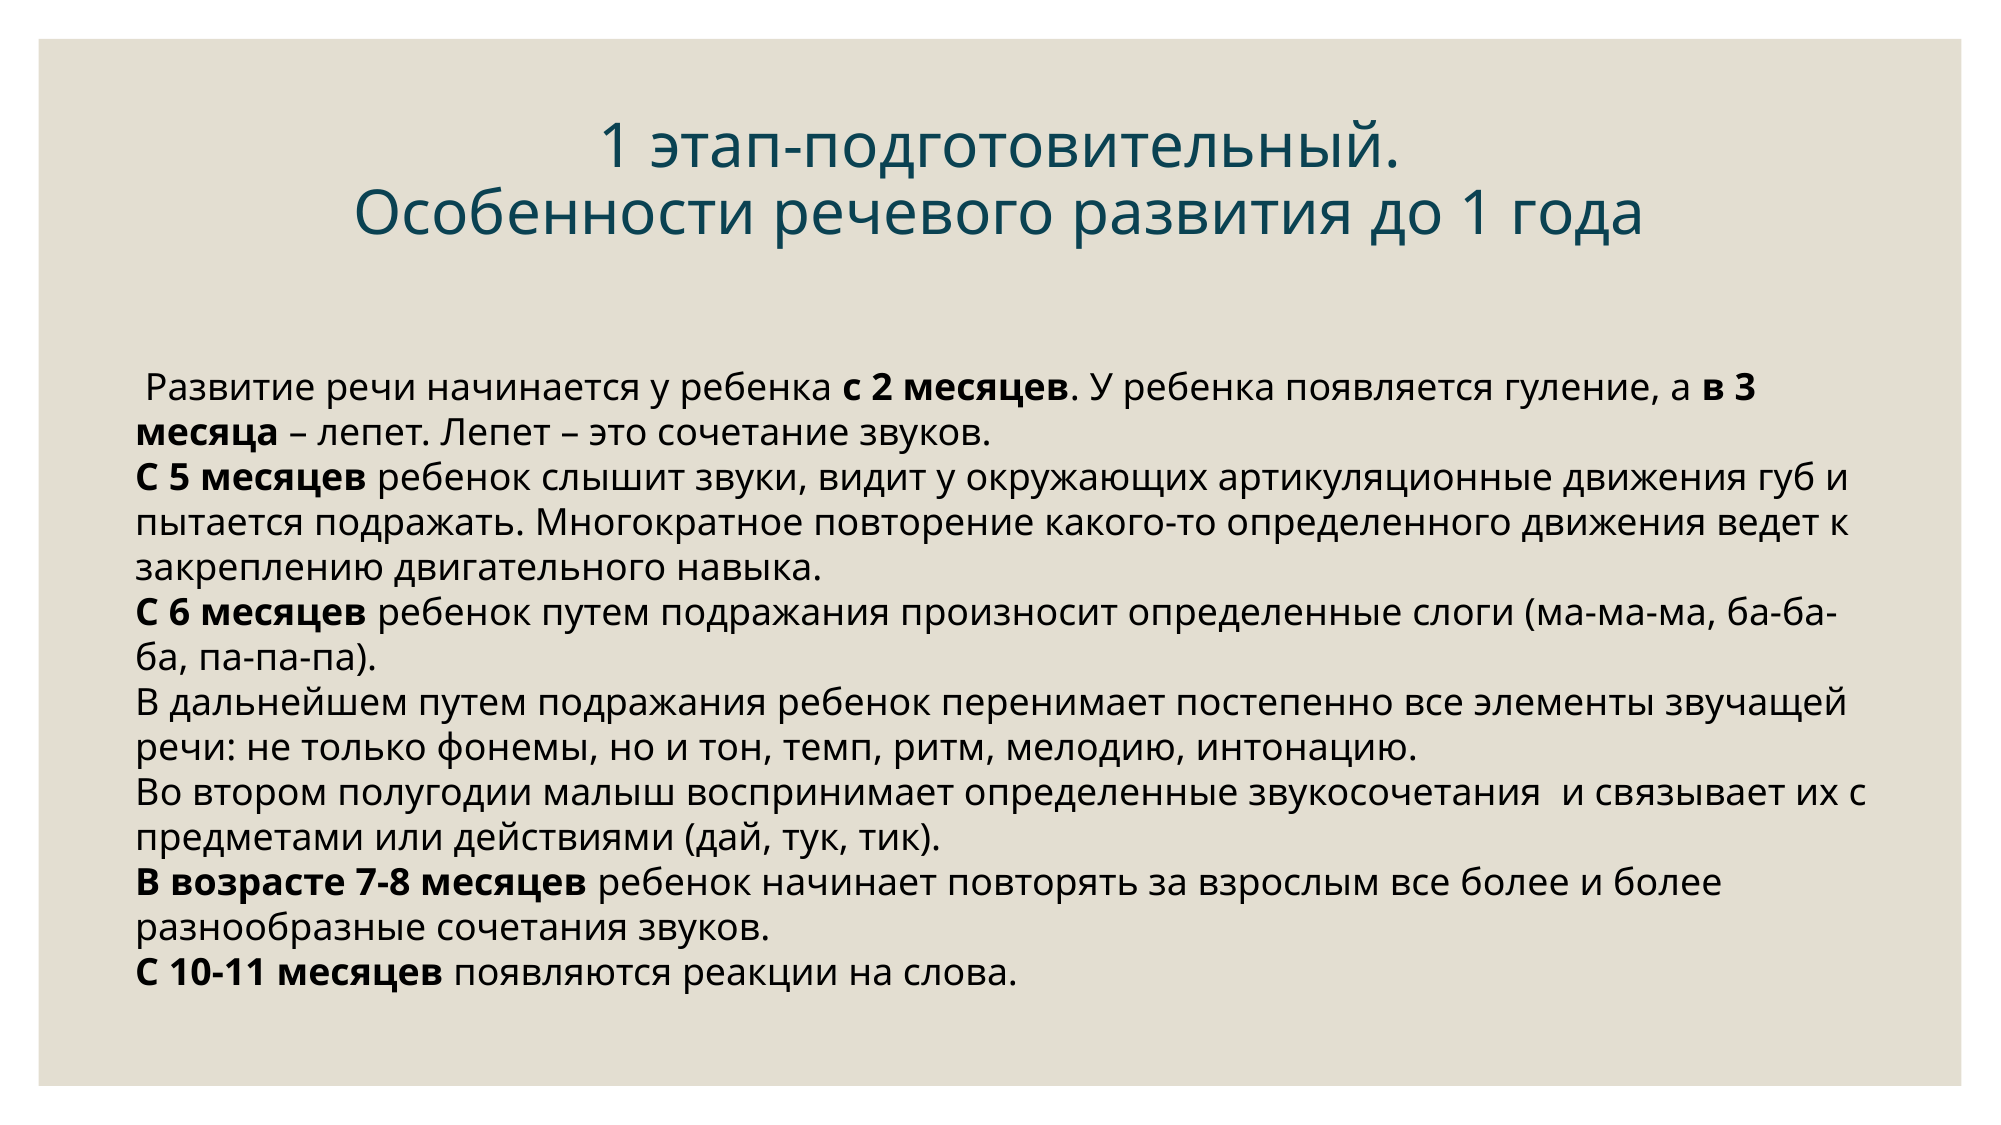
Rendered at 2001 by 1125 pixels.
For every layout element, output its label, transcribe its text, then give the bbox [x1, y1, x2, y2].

title 1 этап-подготовительный. Особенности речевого развития до 1 года [174, 105, 1825, 331]
text_box Развитие речи начинается у ребенка с 2 месяцев. У ребенка появляется гуление, а в 3 месяца – лепет. Лепет – это сочетание звуков. С 5 месяцев ребенок слышит звуки, видит у окружающих артикуляционные движения губ и пытается подражать. Многократное повторение какого-то определенного движения ведет к закреплению двигательного навыка. С 6 месяцев ребенок путем подражания произносит определенные слоги (ма-ма-ма, ба-ба-ба, па-па-па). В дальнейшем путем подражания ребенок перенимает постепенно все элементы звучащей речи: не только фонемы, но и тон, темп, ритм, мелодию, интонацию. Во втором полугодии малыш воспринимает определенные звукосочетания и связывает их с предметами или действиями (дай, тук, тик). В возрасте 7-8 месяцев ребенок начинает повторять за взрослым все более и более разнообразные сочетания звуков. С 10-11 месяцев появляются реакции на слова. [120, 355, 1887, 1001]
